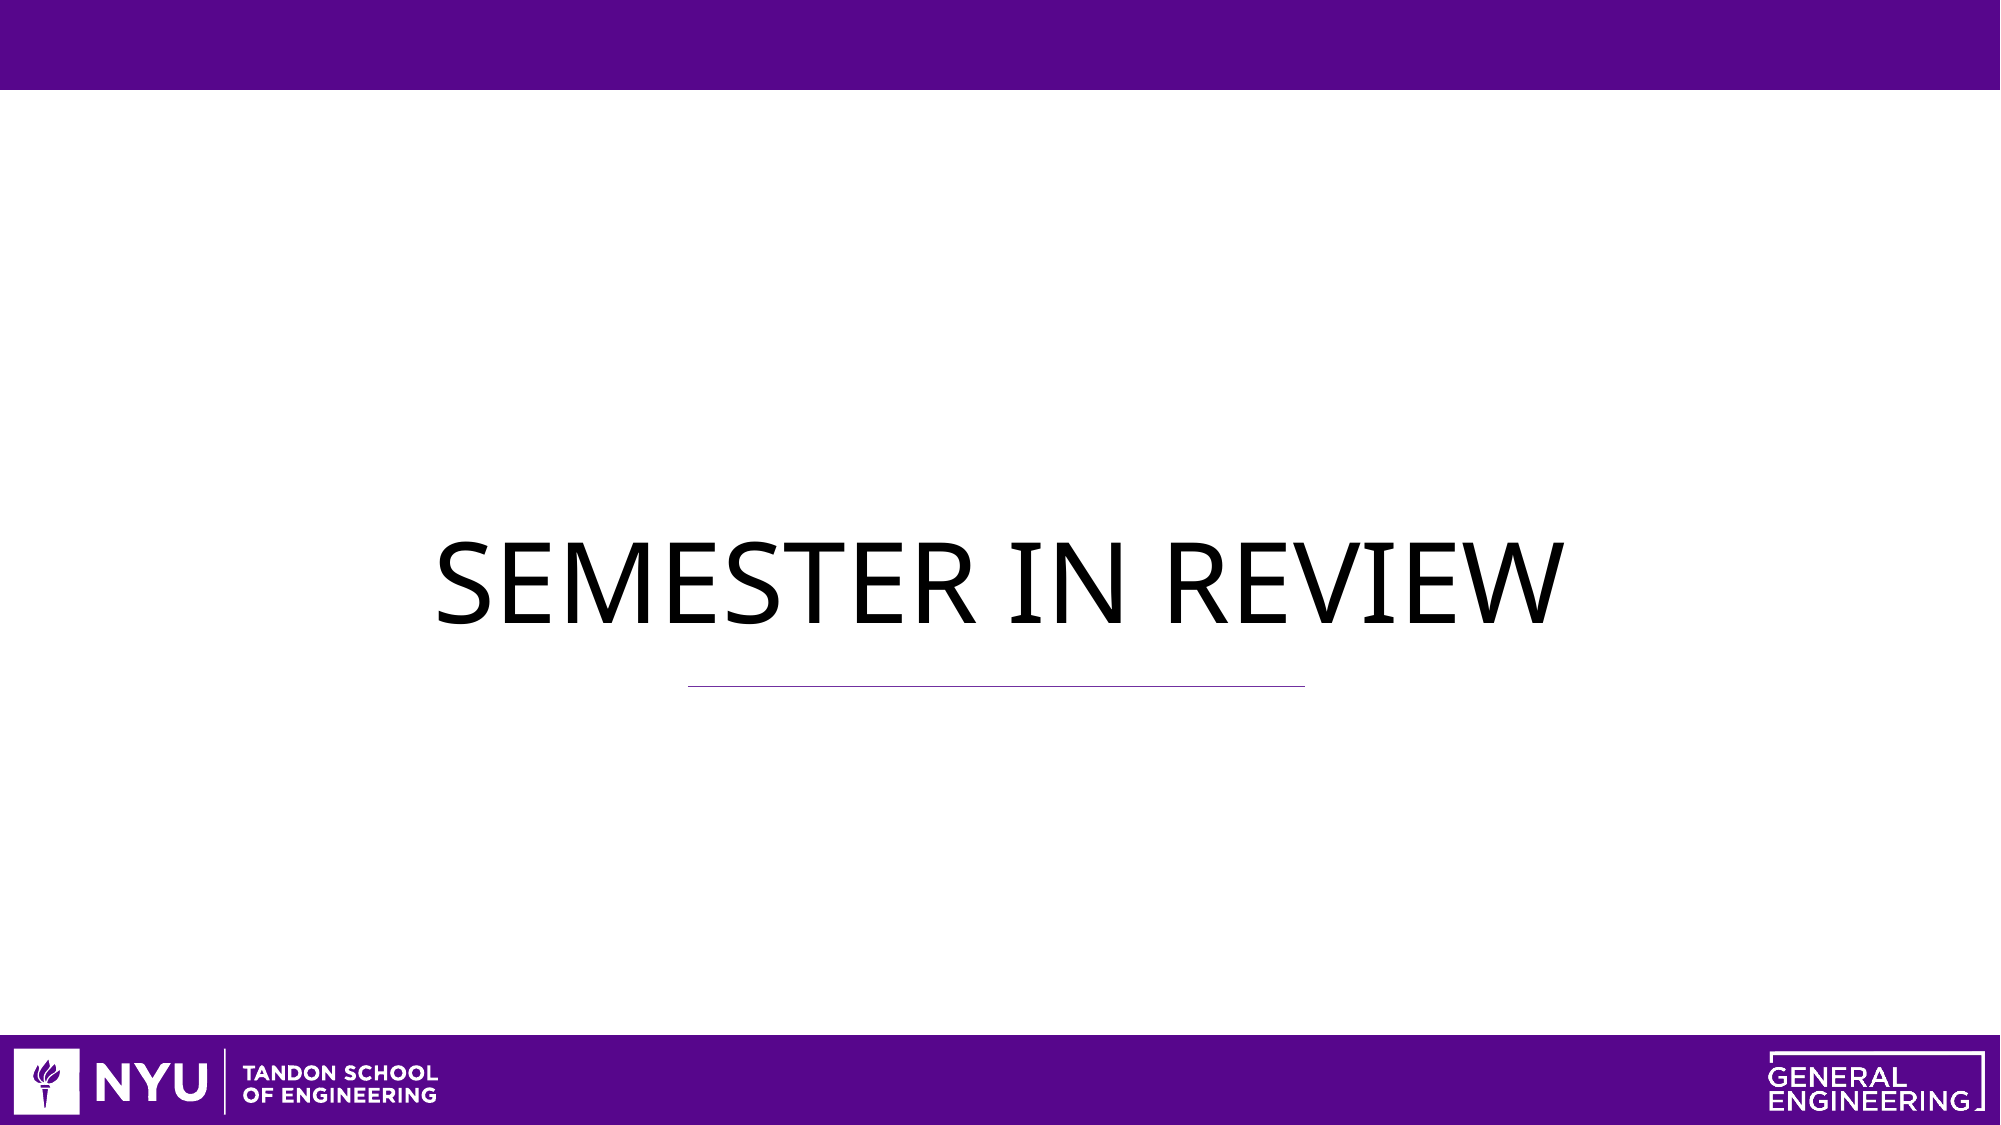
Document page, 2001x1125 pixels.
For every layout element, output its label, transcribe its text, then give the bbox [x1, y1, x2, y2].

picture [1768, 1051, 1985, 1111]
text_box [0, 1034, 2000, 1125]
title SEMESTER IN REVIEW [168, 263, 1832, 656]
picture [13, 1048, 438, 1115]
text_box [0, 0, 2000, 91]
